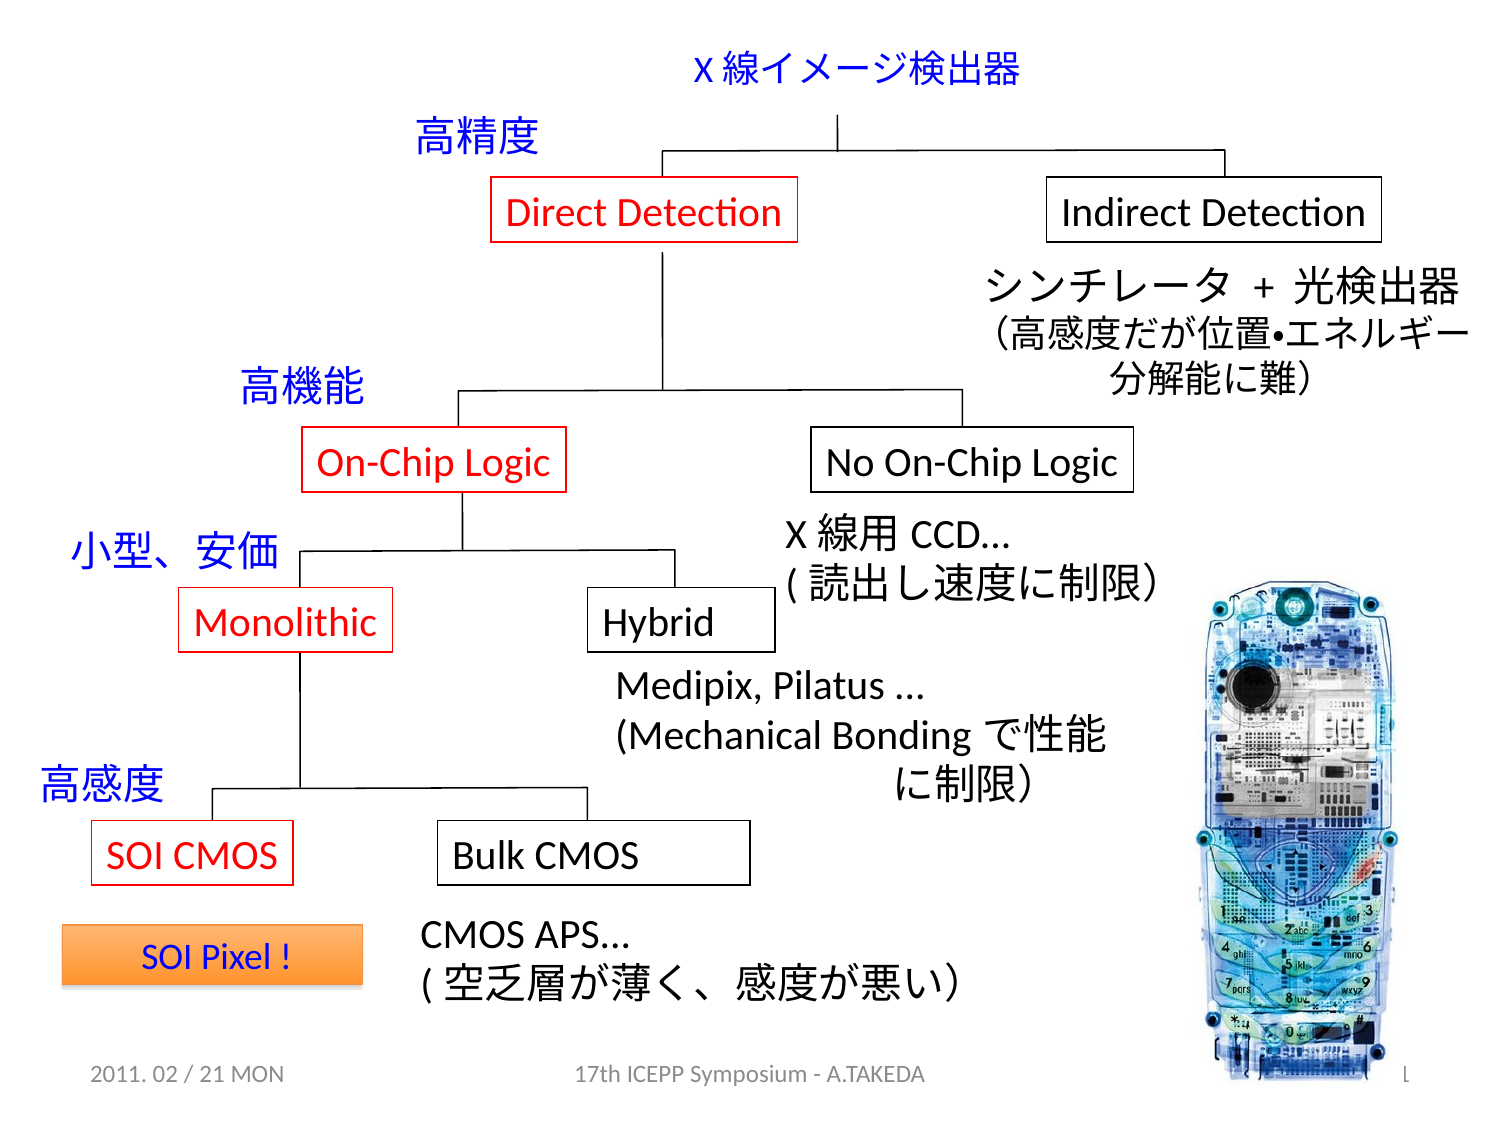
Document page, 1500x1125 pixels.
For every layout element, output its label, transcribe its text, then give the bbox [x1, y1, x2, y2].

text_box [662, 149, 1225, 178]
text_box 高精度 [400, 102, 556, 167]
text_box [212, 787, 588, 826]
picture [1187, 574, 1405, 1088]
text_box 高感度 [25, 750, 181, 815]
text_box On-Chip Logic [301, 427, 566, 492]
text_box X線イメージ検出器 [679, 37, 1037, 98]
text_box 小型、安価 [55, 517, 294, 582]
text_box Bulk CMOS [437, 820, 750, 886]
text_box Indirect Detection [1046, 177, 1382, 242]
text_box X線用CCD... (読出し速度に制限） [770, 499, 1199, 615]
text_box SOI CMOS [91, 820, 294, 886]
text_box Medipix, Pilatus ... (Mechanical Bondingで性能 に制限） [600, 650, 1123, 815]
slide_number 31 [1074, 1042, 1425, 1103]
text_box シンチレータ + 光検出器 （高感度だが位置・エネルギー 分解能に難） [957, 252, 1488, 407]
footer 17th ICEPP Symposium - A.TAKEDA [512, 1042, 988, 1103]
text_box Hybrid [587, 587, 775, 653]
text_box 高機能 [225, 352, 381, 417]
text_box Monolithic [178, 587, 393, 653]
text_box [458, 389, 963, 428]
slide_number 2011. 02 / 21 MON [75, 1042, 425, 1103]
text_box Direct Detection [490, 177, 798, 242]
text_box No On-Chip Logic [810, 427, 1134, 492]
text_box SOI Pixel ! [62, 924, 363, 985]
text_box CMOS APS... (空乏層が薄く、感度が悪い） [405, 899, 1001, 1015]
text_box [299, 549, 675, 593]
